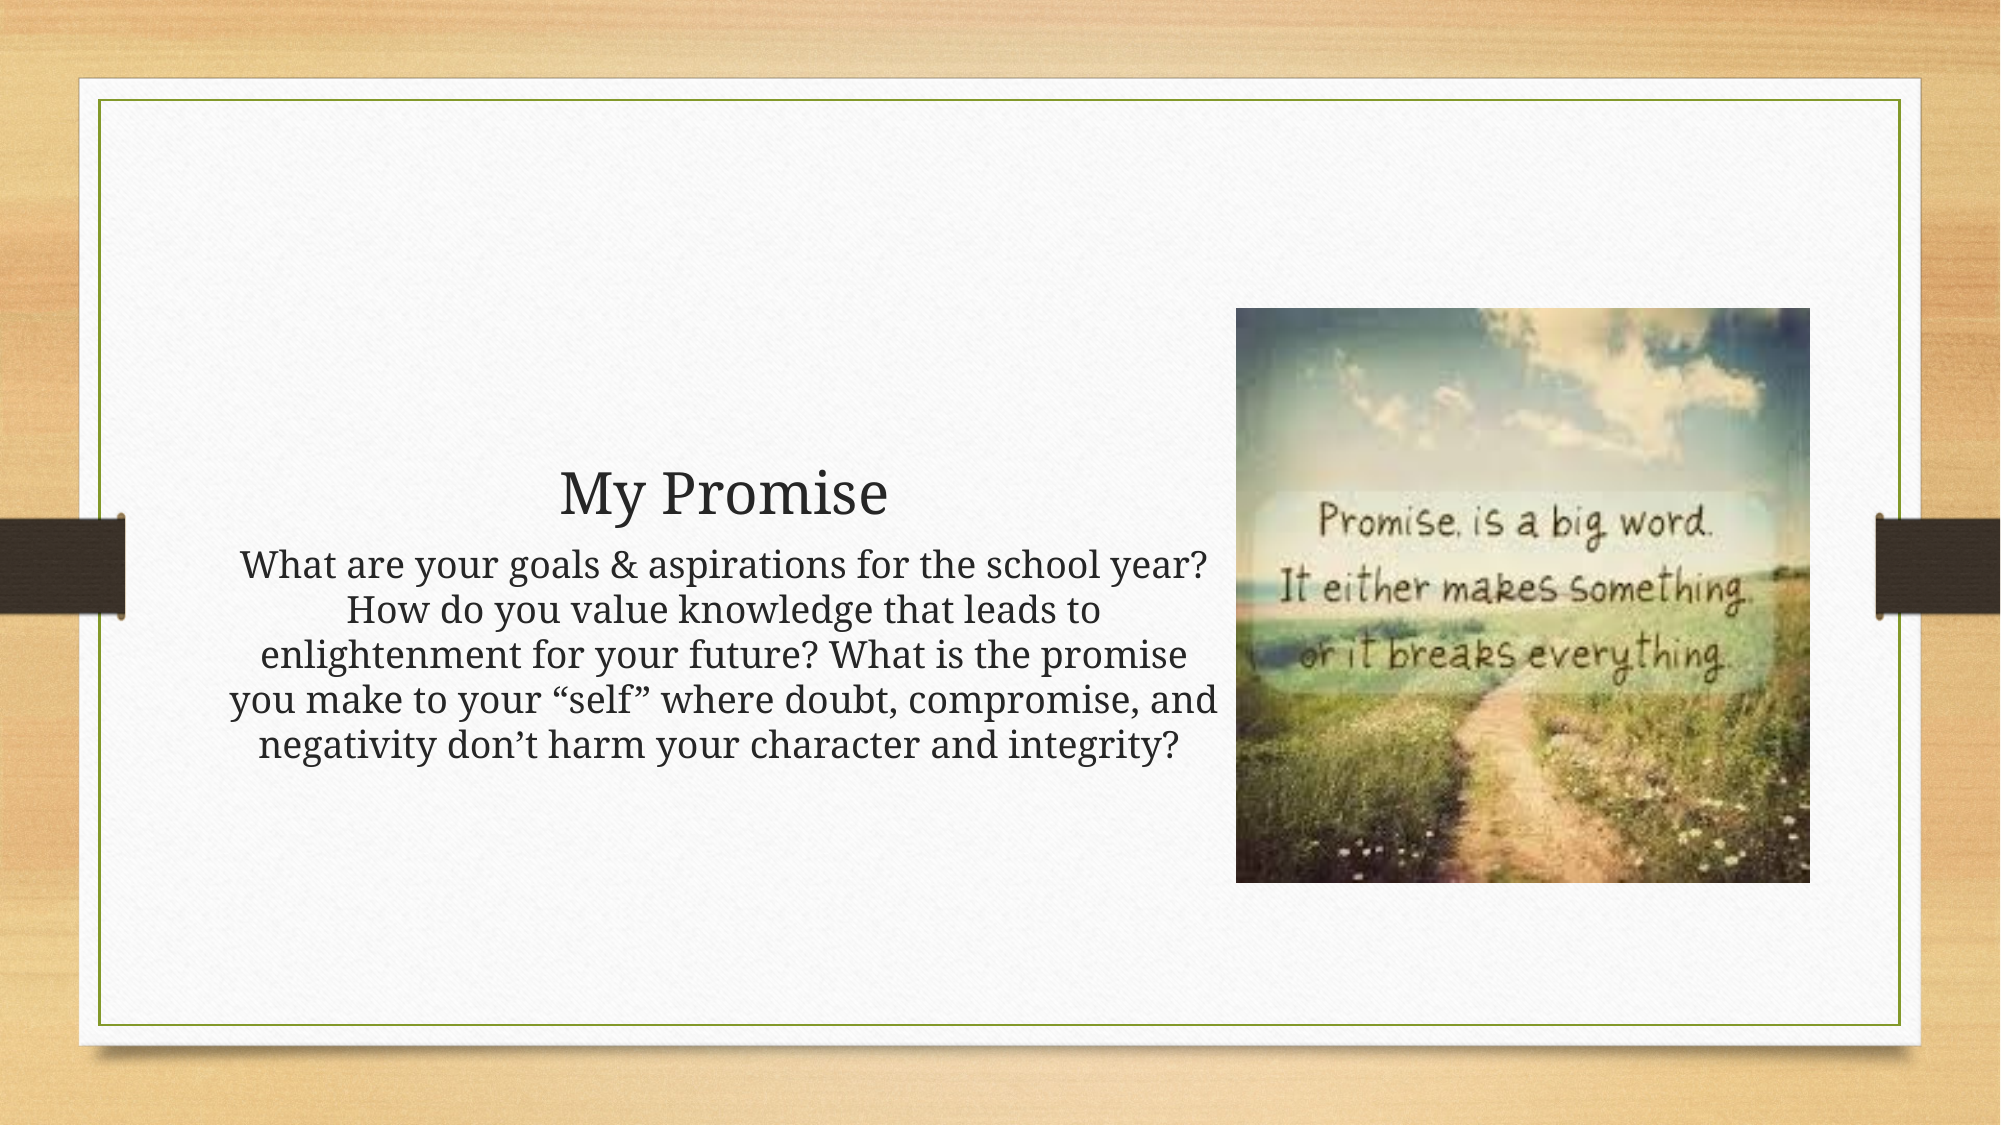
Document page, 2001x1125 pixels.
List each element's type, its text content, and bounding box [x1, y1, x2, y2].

picture [0, 0, 2001, 1125]
list What are your goals & aspirations for the school year? How do you value knowledge that leads to enlightenment for your future? What is the promise you make to your “self” where doubt, compromise, and negativity don’t harm your character and integrity? [212, 534, 1236, 834]
title My Promise [212, 309, 1236, 534]
